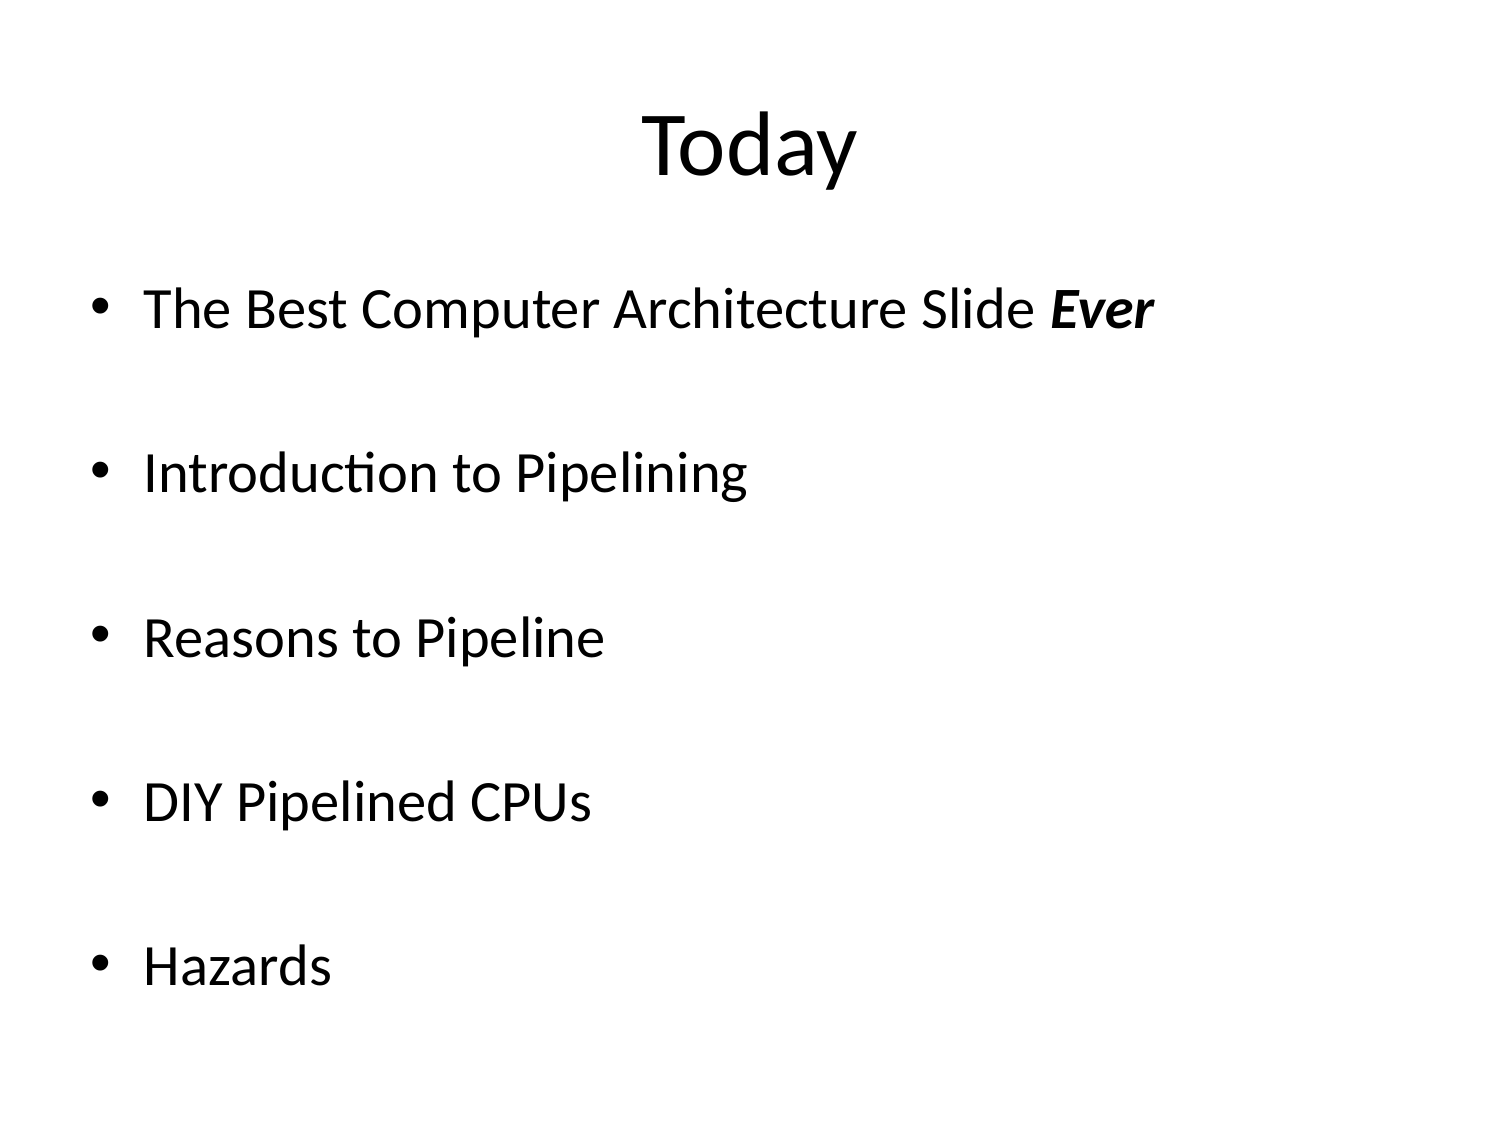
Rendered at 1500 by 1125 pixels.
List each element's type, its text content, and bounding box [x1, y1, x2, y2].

title Today [75, 45, 1425, 233]
list The Best Computer Architecture Slide Ever Introduction to Pipelining Reasons to Pipeline DIY Pipelined CPUs Hazards [75, 262, 1425, 1005]
